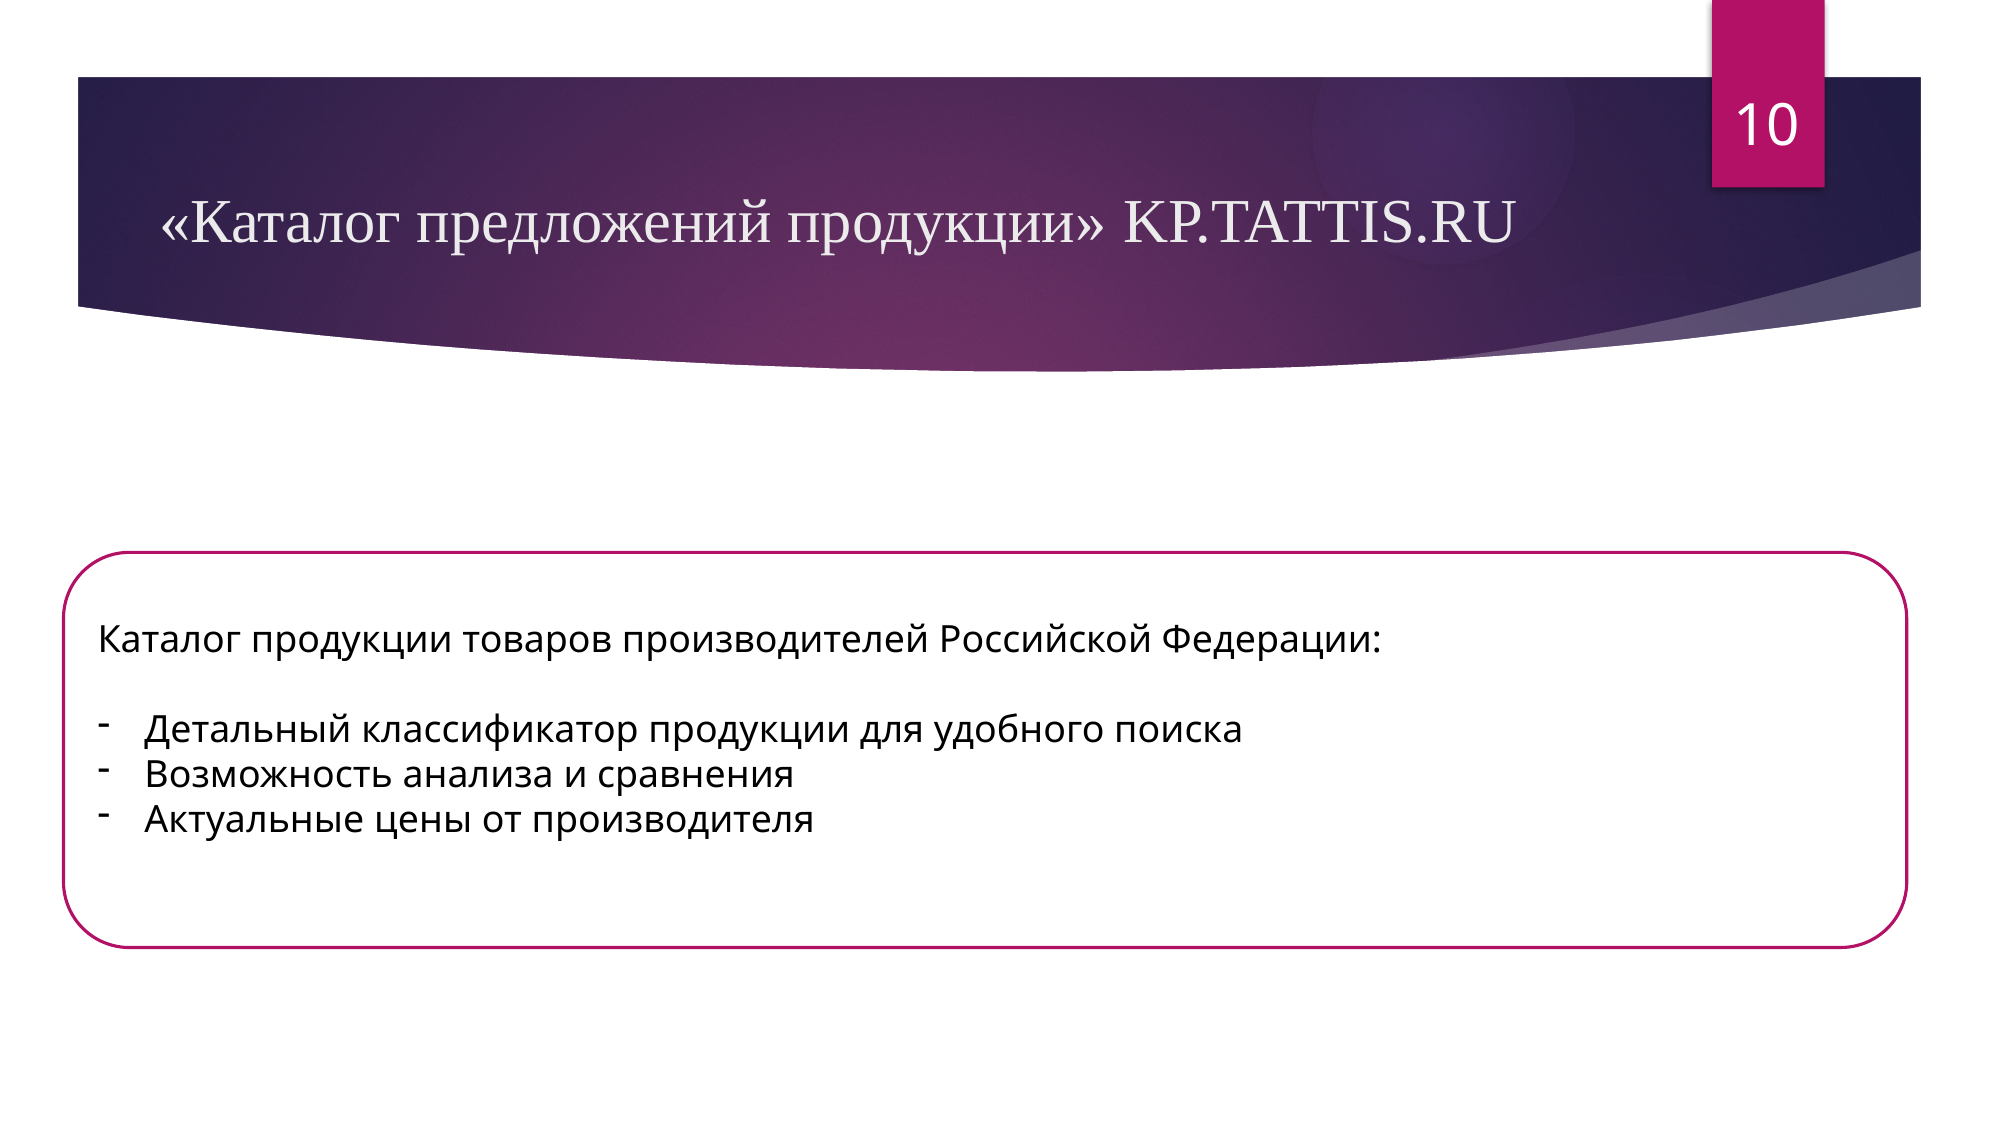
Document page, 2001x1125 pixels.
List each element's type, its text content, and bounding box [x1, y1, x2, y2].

title «Каталог предложений продукции» KP.TATTIS.RU [144, 159, 1582, 276]
slide_number 10 [1698, 48, 1836, 175]
text_box Каталог продукции товаров производителей Российской Федерации: Детальный классификатор продукции для удобного поиска Возможность анализа и сравнения Актуальные цены от производителя [61, 550, 1909, 950]
